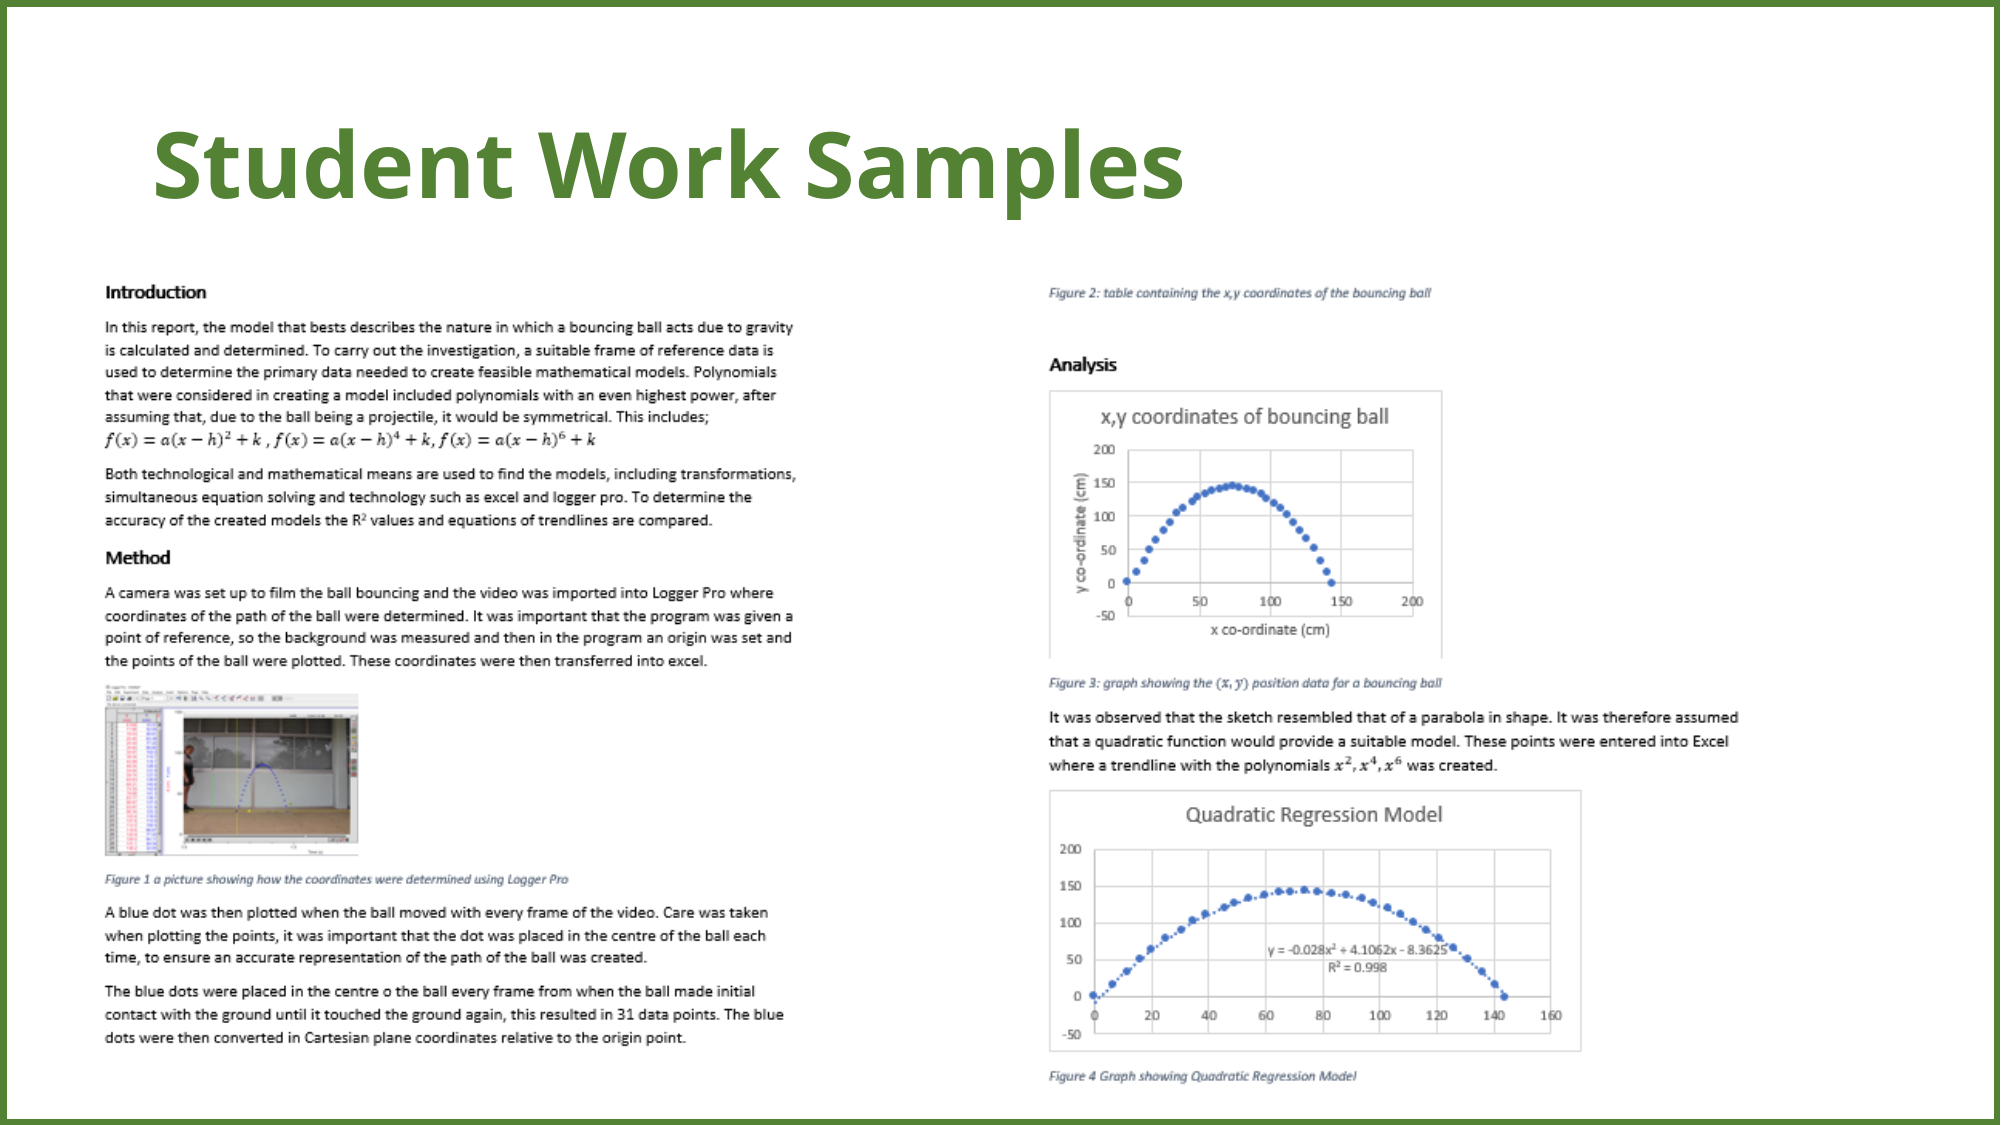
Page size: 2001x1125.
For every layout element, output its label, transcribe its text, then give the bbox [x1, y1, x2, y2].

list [1043, 277, 1758, 1105]
title Student Work Samples [137, 59, 1863, 278]
table_header [7, 7, 1994, 1119]
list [96, 277, 819, 1057]
